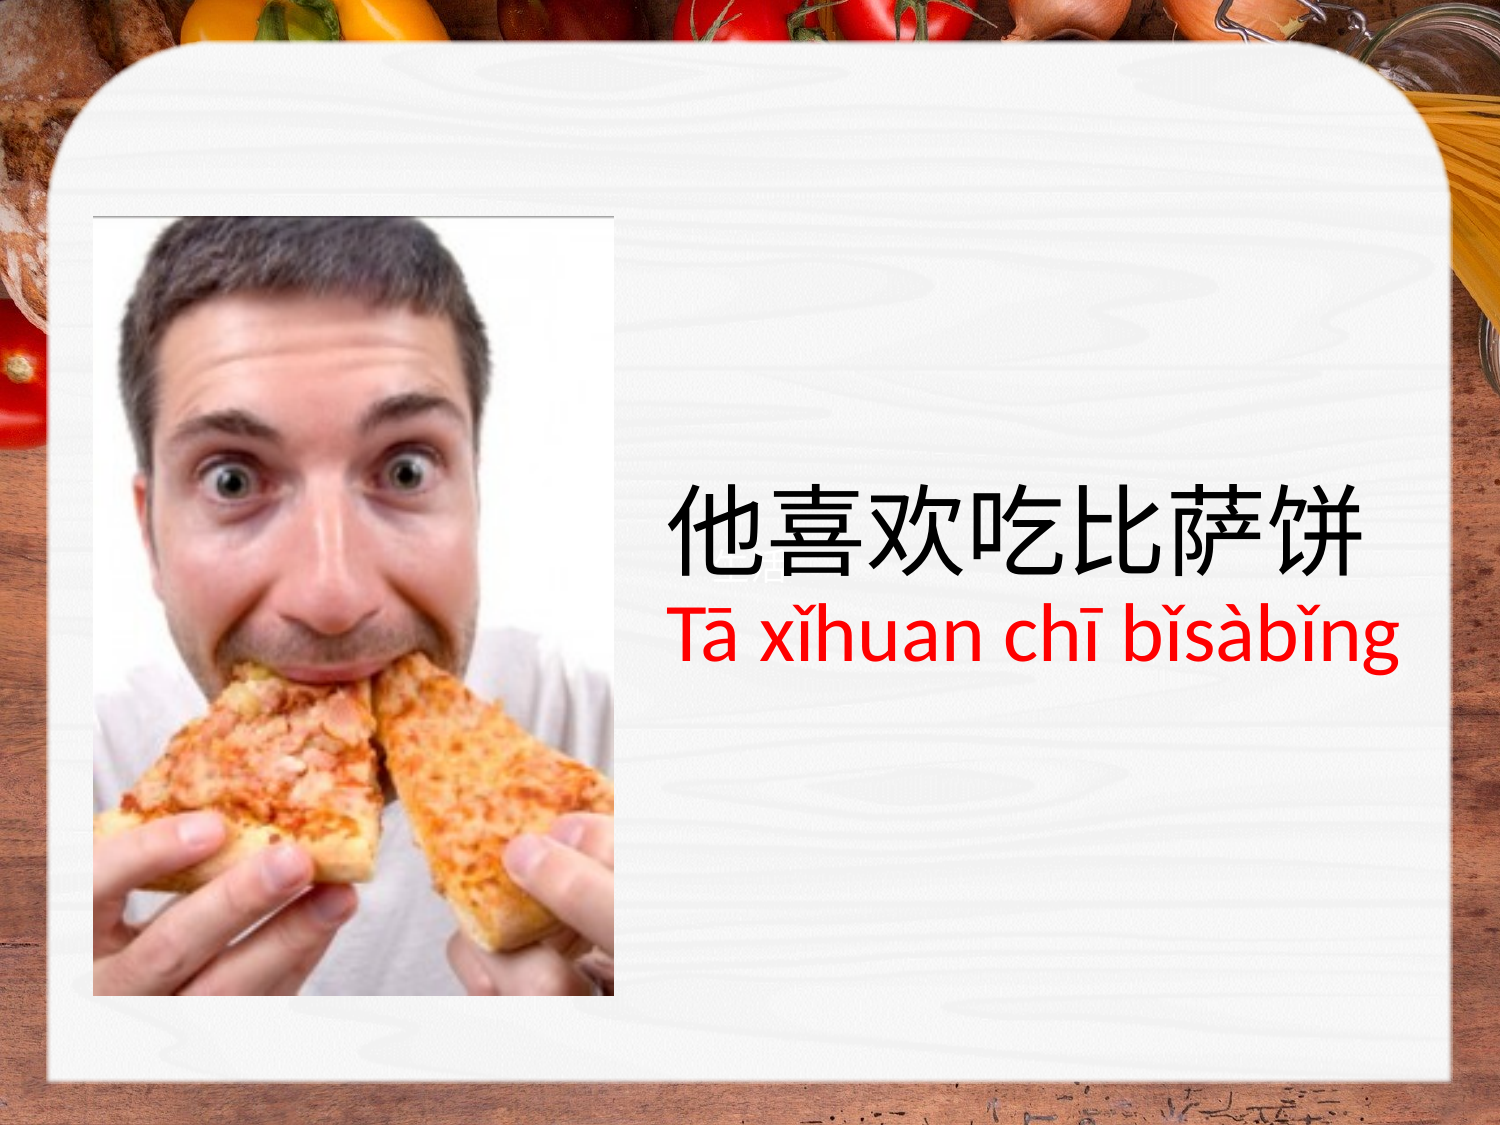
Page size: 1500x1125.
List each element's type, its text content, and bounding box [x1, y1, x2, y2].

title 他喜欢吃比萨饼 Tā xǐhuan chī bǐsàbǐng [651, 474, 1500, 663]
picture [0, 0, 1500, 1125]
